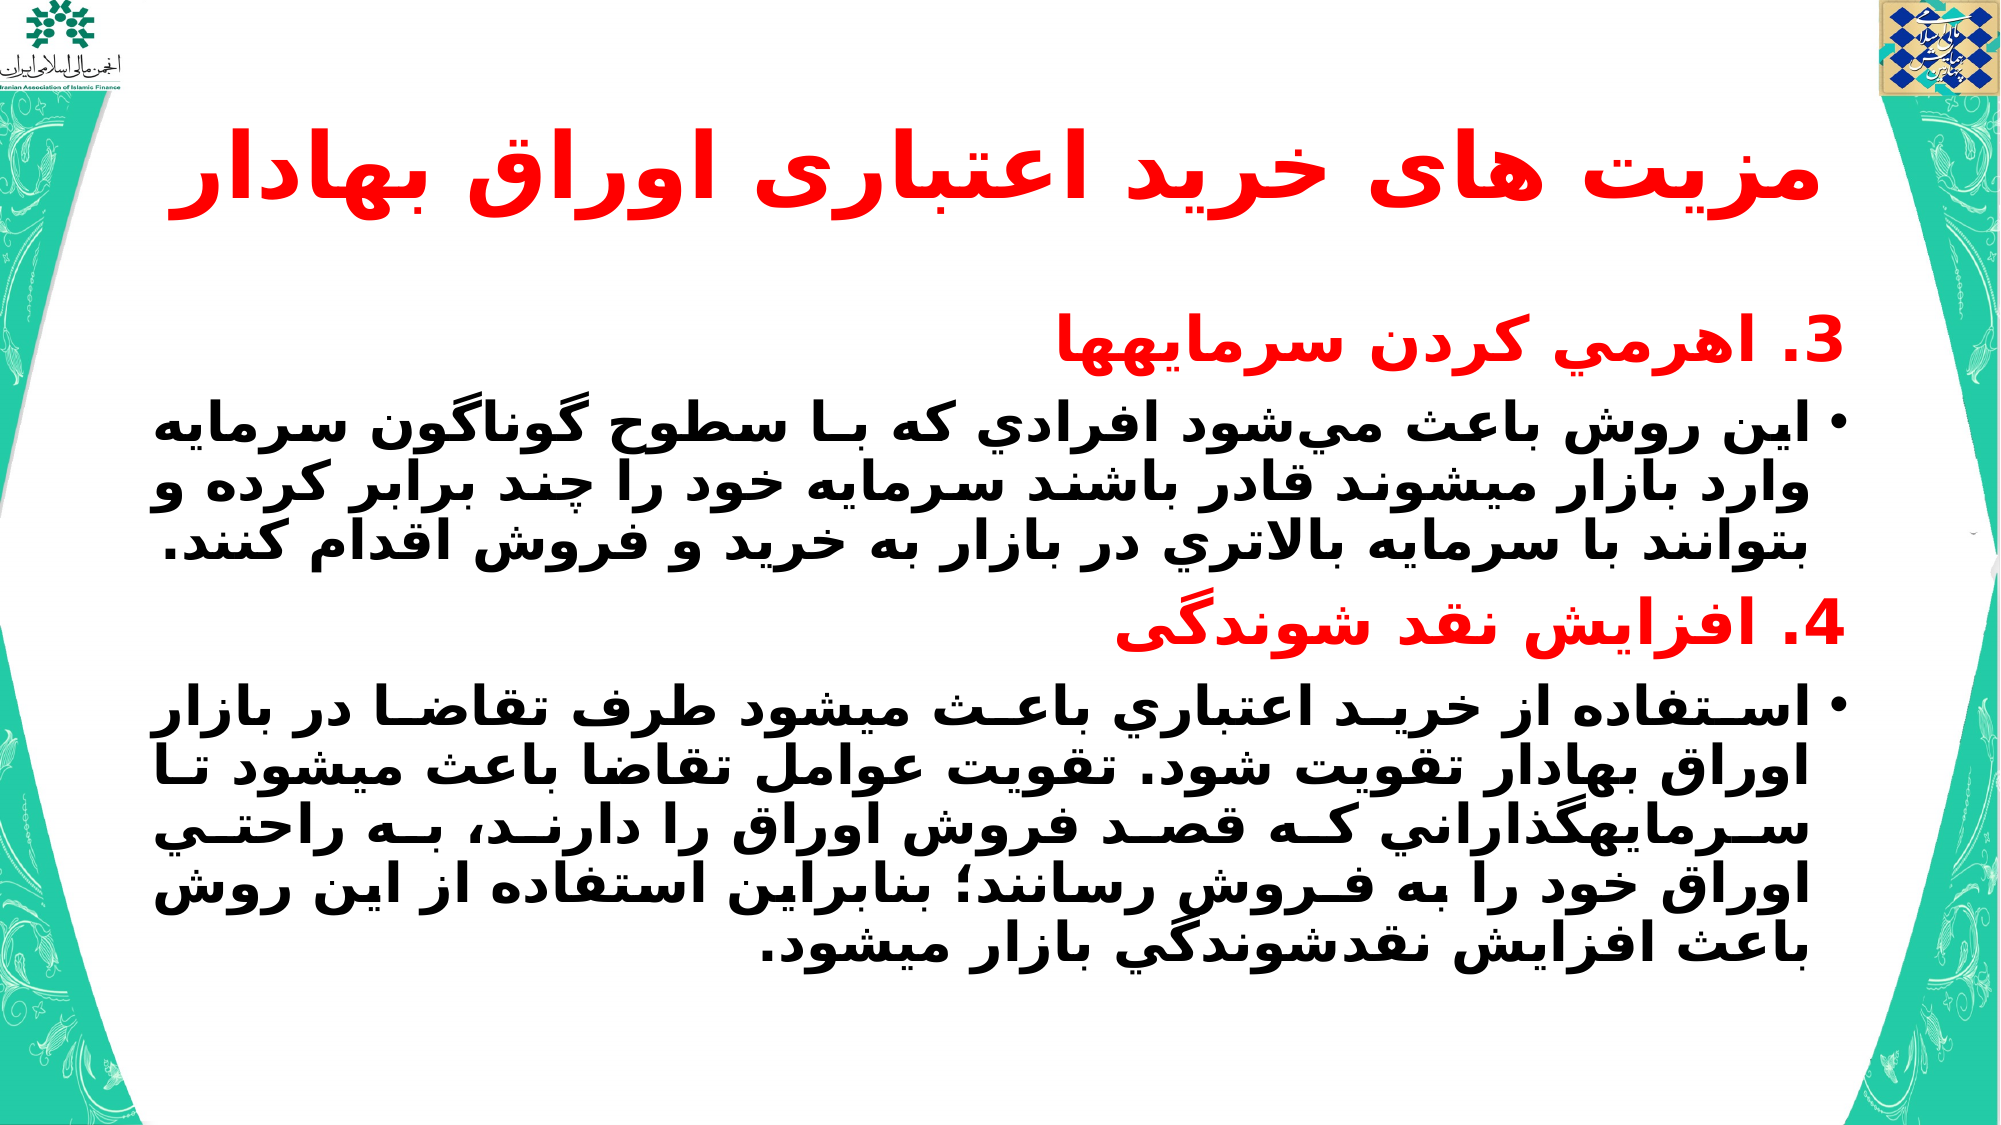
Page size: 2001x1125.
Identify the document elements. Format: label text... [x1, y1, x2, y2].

title مزیت های خرید اعتباری اوراق بهادار [137, 59, 1863, 278]
picture [0, 0, 2001, 1125]
list 3. اهرمي كردن سرمايه­ها اين روش باعث مي‌شود افرادي كه بـا سطوح گوناگون سرمايه وارد بازار مي­شوند قادر باشند سرمايه خود را چند برابر كرده و بتوانند با سرمايه بالاتري در بازار به خريد و فروش اقدام كنند. 4. افزایش نقد شوندگی استفاده از خريد اعتباري باعث مي­شود طرف تقاضا در بازار اوراق بهادار تقويت شود. تقويت عوامل تقاضا باعث مي­شود تـا سرمايه­گذاراني كه قصد فروش اوراق را دارند، به راحتي اوراق خود را به فـروش رسانند؛ بنابراين استفاده از اين روش باعث افزايش نقدشوندگي بازار مي­شود. [137, 299, 1863, 1014]
